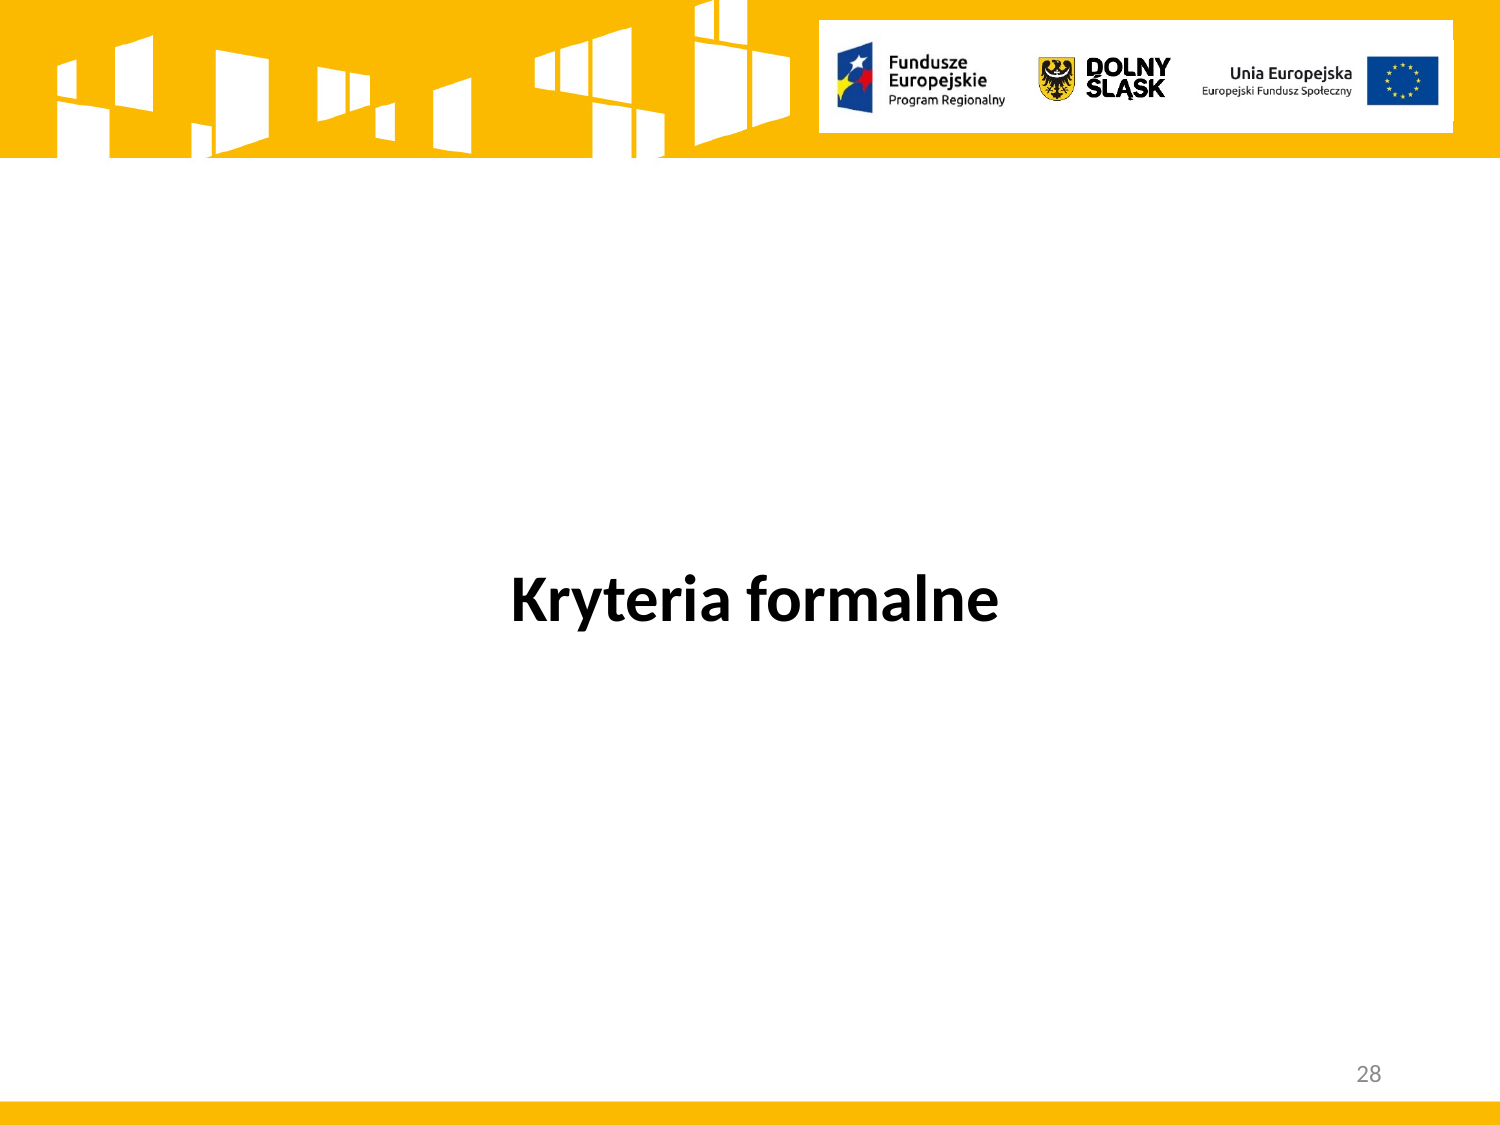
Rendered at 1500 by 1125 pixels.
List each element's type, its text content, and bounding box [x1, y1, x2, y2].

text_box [790, 0, 1500, 156]
slide_number 28 [1059, 1042, 1397, 1103]
picture [0, 0, 1500, 1125]
list Kryteria formalne [52, 184, 1459, 1024]
